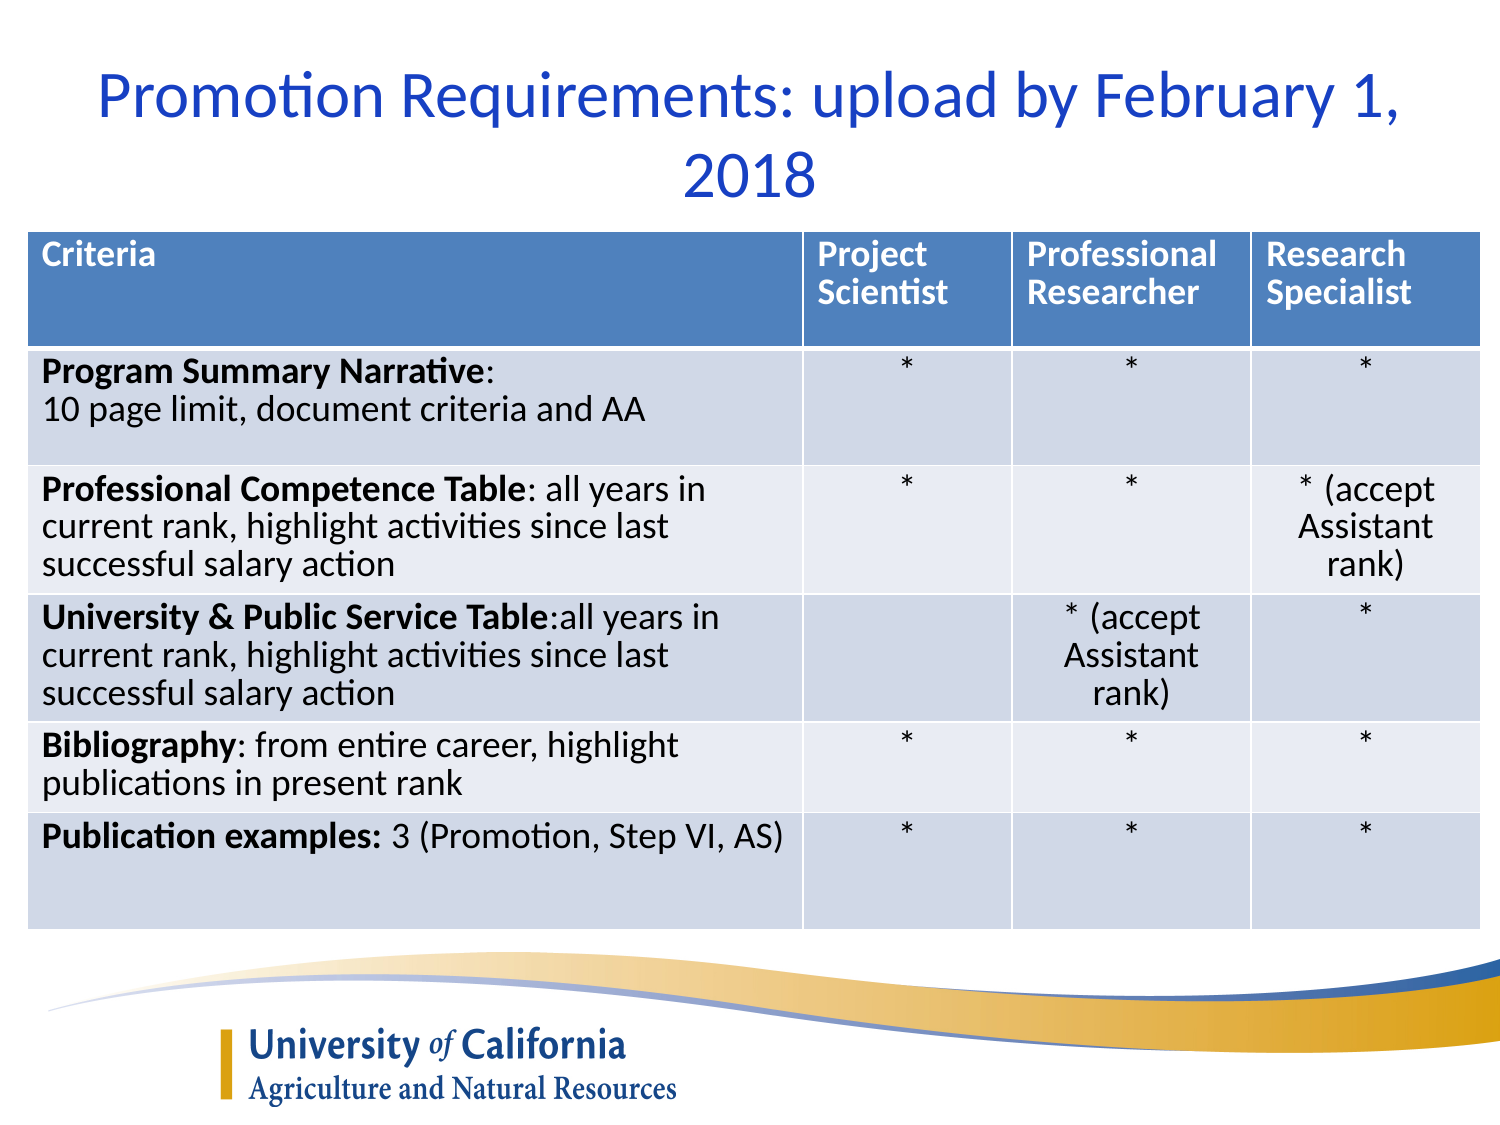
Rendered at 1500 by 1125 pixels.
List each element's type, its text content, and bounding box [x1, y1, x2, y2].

table_cell * [804, 466, 1011, 593]
table_cell University & Public Service Table:all years in current rank, highlight activities since last successful salary action [28, 595, 802, 721]
table_cell * [1013, 351, 1250, 465]
table_cell Professional Competence Table: all years in current rank, highlight activities since last successful salary action [28, 466, 802, 593]
table_header Professional Researcher [1013, 232, 1250, 346]
table_cell * [1013, 466, 1250, 593]
table_header Project Scientist [804, 232, 1011, 346]
table_cell Program Summary Narrative: 10 page limit, document criteria and AA [28, 351, 802, 465]
table_cell * [1013, 813, 1250, 929]
table_cell Bibliography: from entire career, highlight publications in present rank [28, 723, 802, 812]
title Promotion Requirements: upload by February 1, 2018 [75, 68, 1425, 195]
table_cell * [1252, 595, 1480, 721]
table_cell * (accept Assistant rank) [1252, 466, 1480, 593]
table_cell * [1252, 351, 1480, 465]
table_cell * [804, 351, 1011, 465]
table_header Criteria [28, 232, 802, 346]
table_cell [804, 595, 1011, 721]
table_cell * [1252, 723, 1480, 812]
table_cell * [804, 723, 1011, 812]
table_cell * [804, 813, 1011, 929]
table_header Research Specialist [1252, 232, 1480, 346]
table_cell * [1013, 723, 1250, 812]
table_cell * [1252, 813, 1480, 929]
table_cell * (accept Assistant rank) [1013, 595, 1250, 721]
table_cell Publication examples: 3 (Promotion, Step VI, AS) [28, 813, 802, 929]
picture [48, 952, 1500, 1107]
